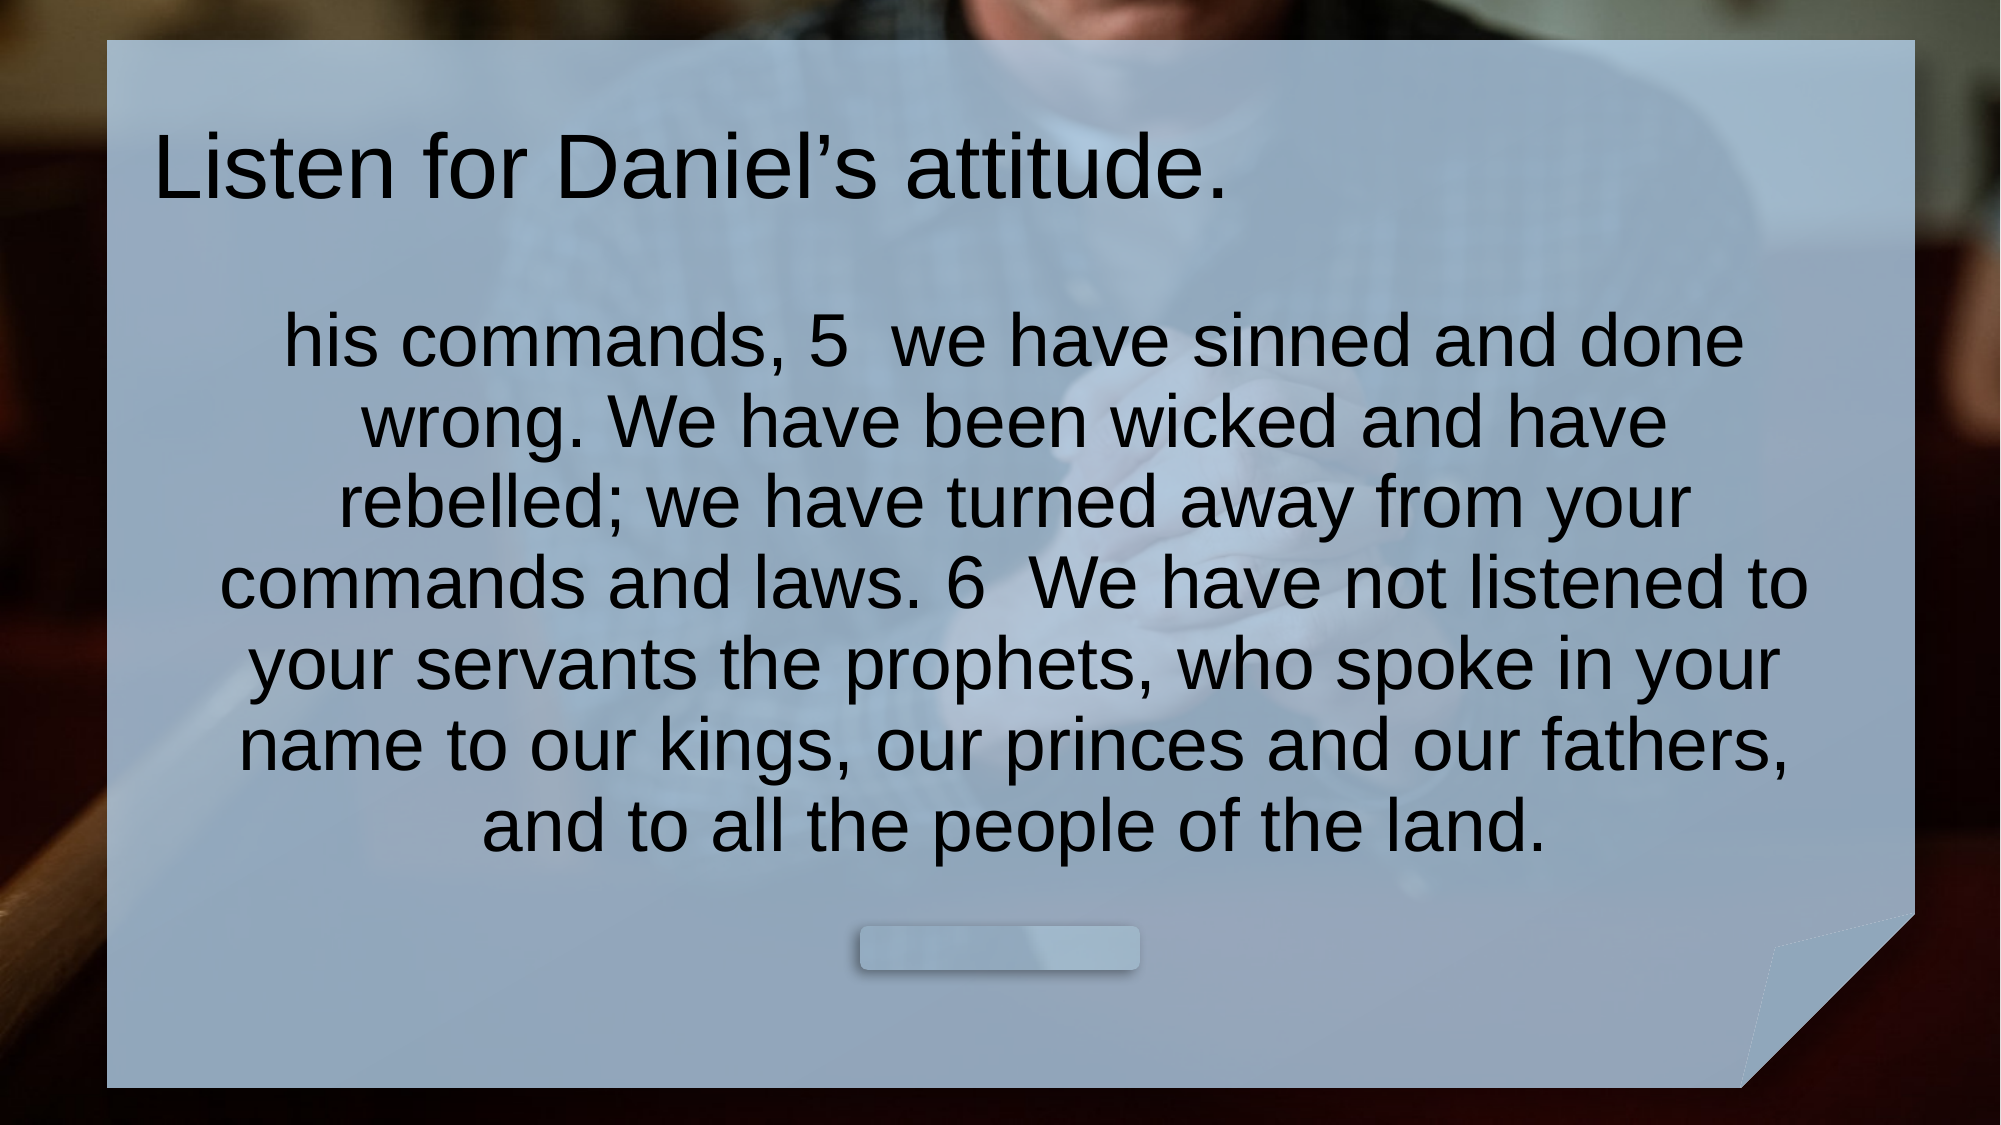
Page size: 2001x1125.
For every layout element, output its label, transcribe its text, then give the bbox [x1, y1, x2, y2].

list his commands, 5 we have sinned and done wrong. We have been wicked and have rebelled; we have turned away from your commands and laws. 6 We have not listened to your servants the prophets, who spoke in your name to our kings, our princes and our fathers, and to all the people of the land. [193, 293, 1838, 1008]
title Listen for Daniel’s attitude. [137, 59, 1863, 278]
picture [0, 0, 2001, 1125]
